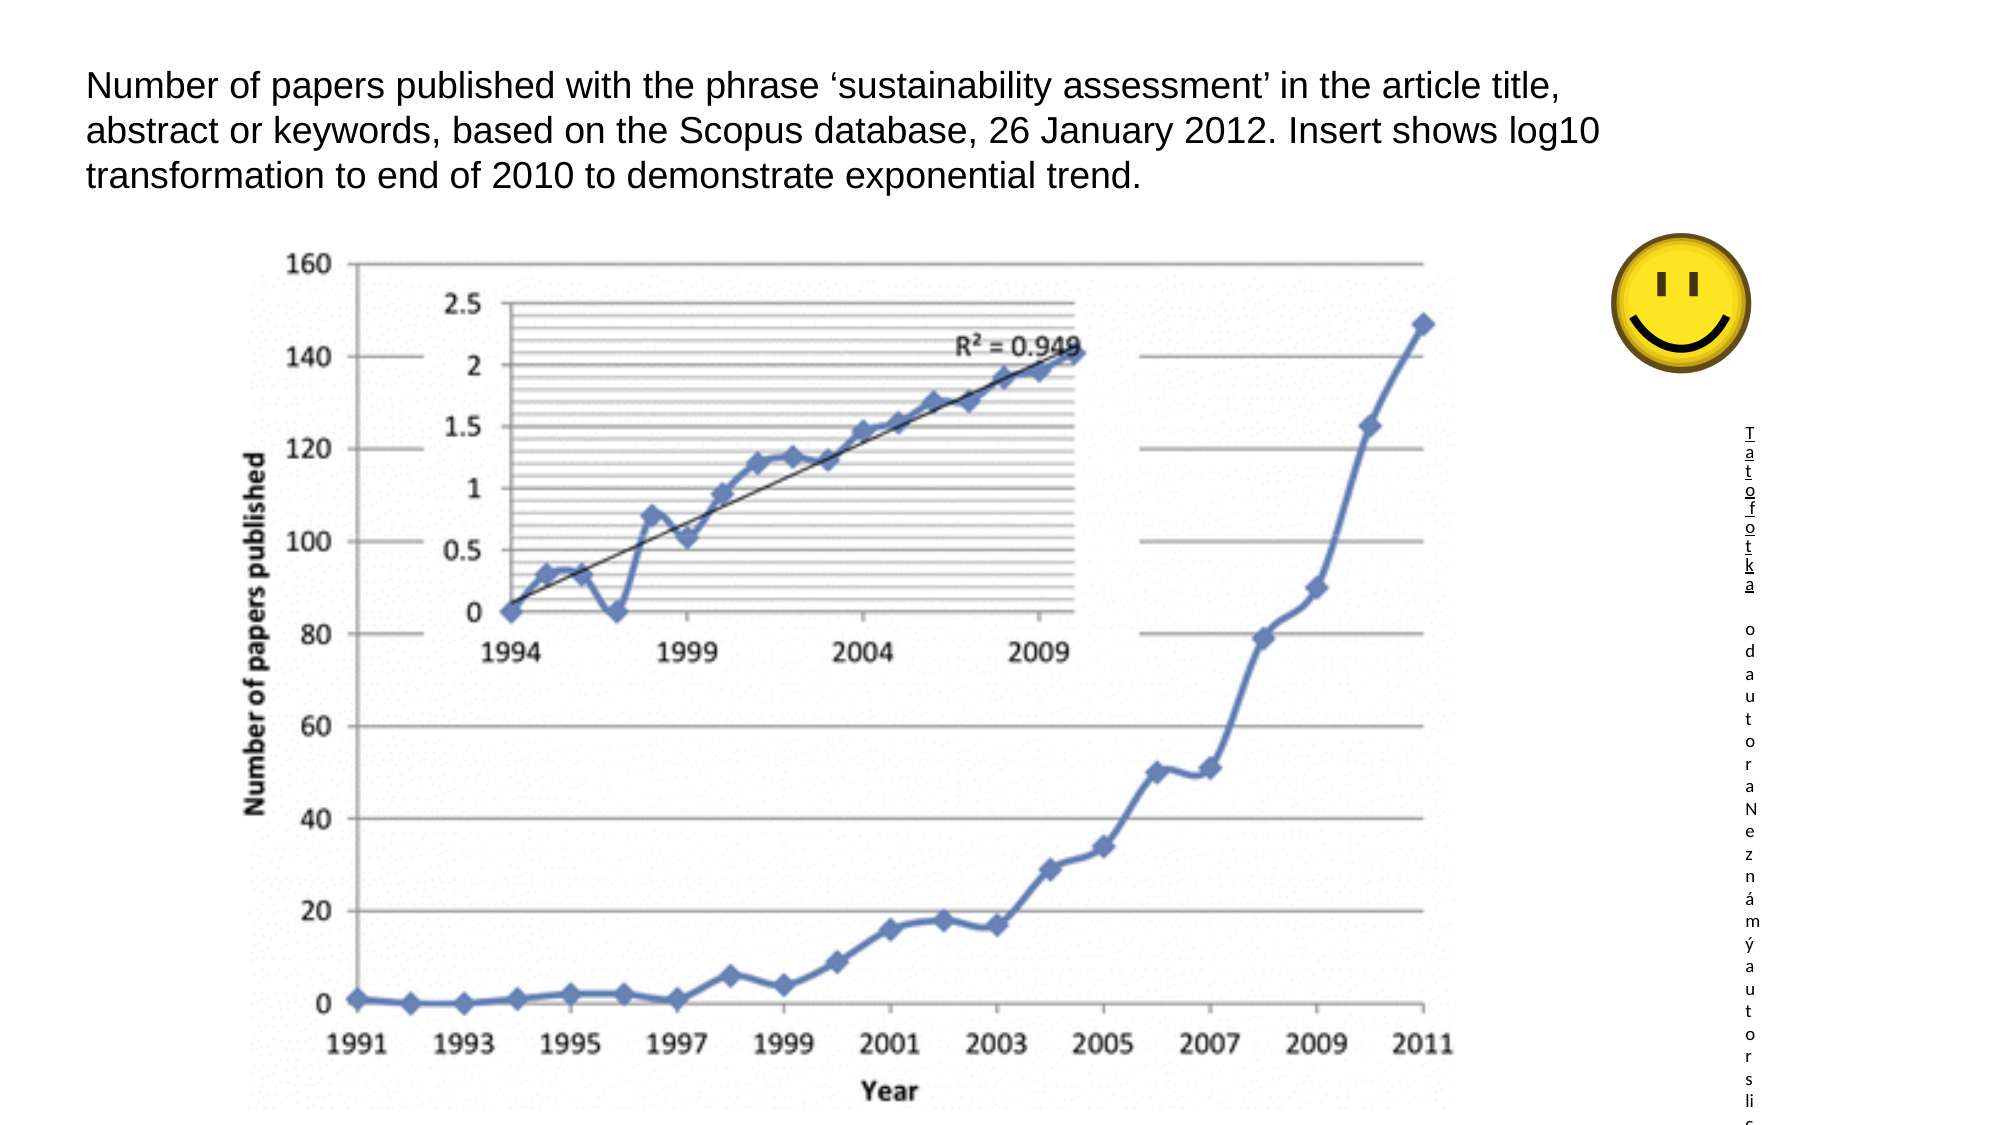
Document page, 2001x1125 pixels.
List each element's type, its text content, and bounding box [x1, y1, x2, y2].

picture [239, 249, 1460, 1109]
text_box Tato fotka od autora Neznámý autor s licencí CC BY-SA [1741, 413, 1761, 1125]
picture [1601, 224, 1761, 384]
text_box Number of papers published with the phrase ‘sustainability assessment’ in the article title, abstract or keywords, based on the Scopus database, 26 January 2012. Insert shows log10 transformation to end of 2010 to demonstrate exponential trend. [70, 53, 1629, 249]
